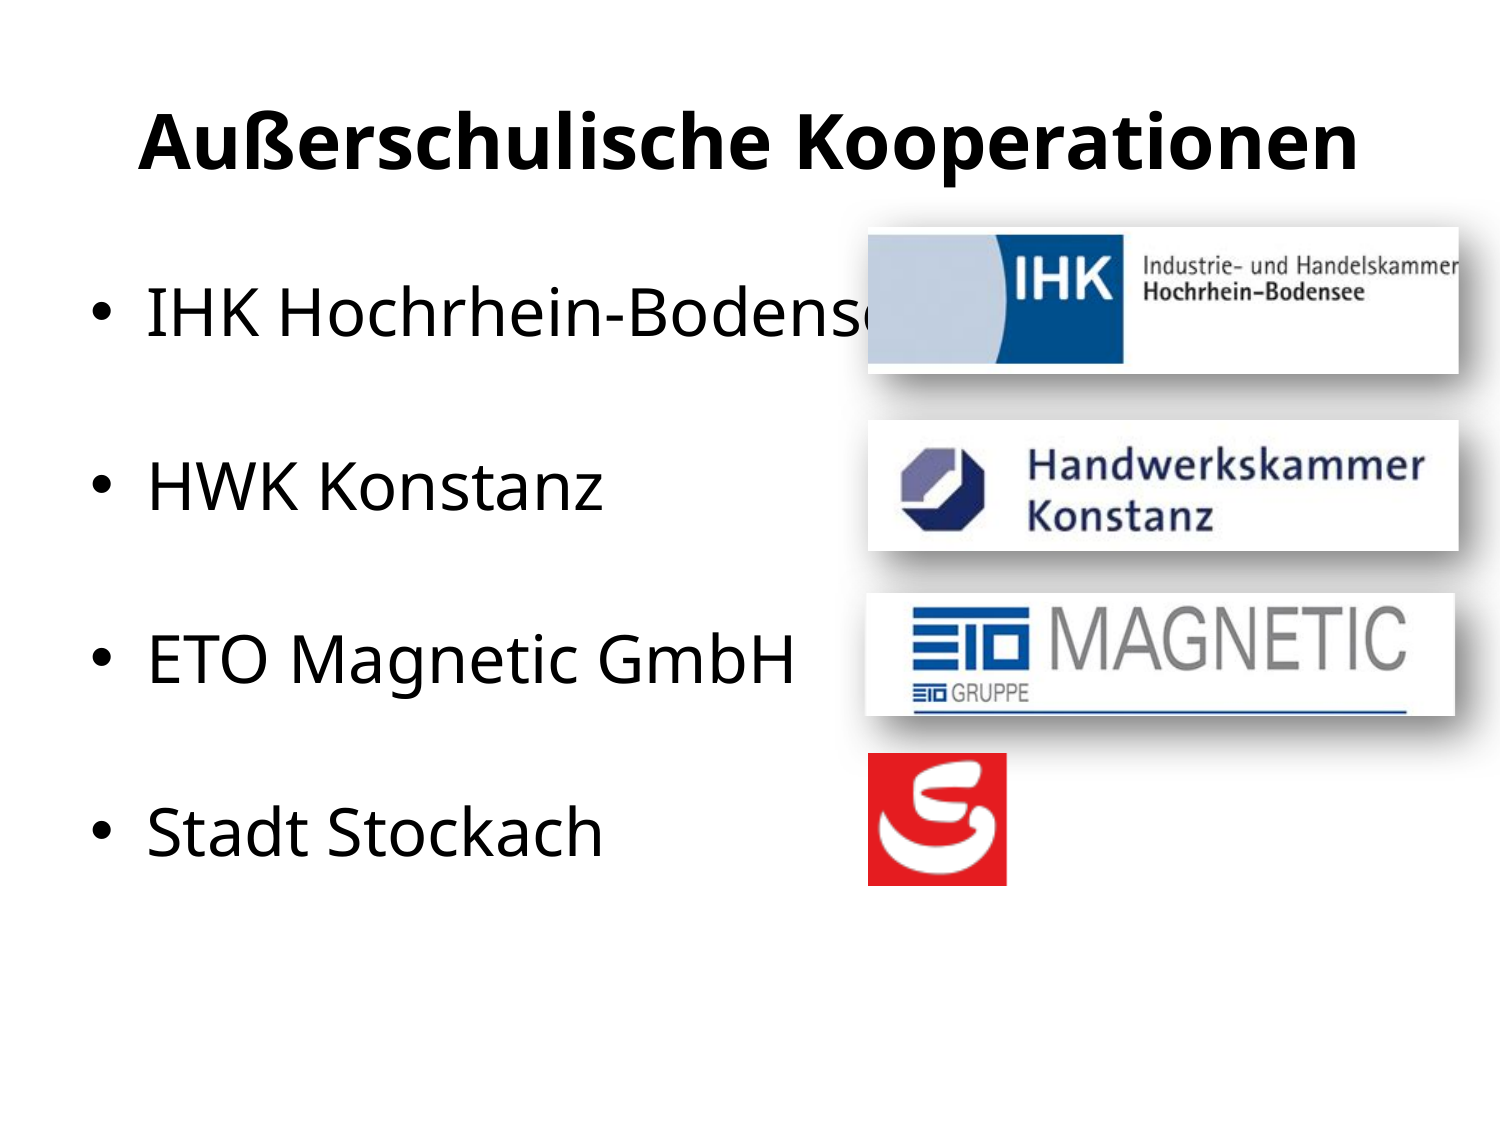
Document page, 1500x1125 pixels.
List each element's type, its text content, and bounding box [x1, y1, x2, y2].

picture [867, 753, 1010, 886]
picture [867, 226, 1459, 374]
title Außerschulische Kooperationen [75, 45, 1425, 233]
picture [864, 593, 1456, 717]
picture [867, 420, 1459, 551]
list IHK Hochrhein-Bodensee HWK Konstanz ETO Magnetic GmbH Stadt Stockach [75, 262, 1425, 1005]
